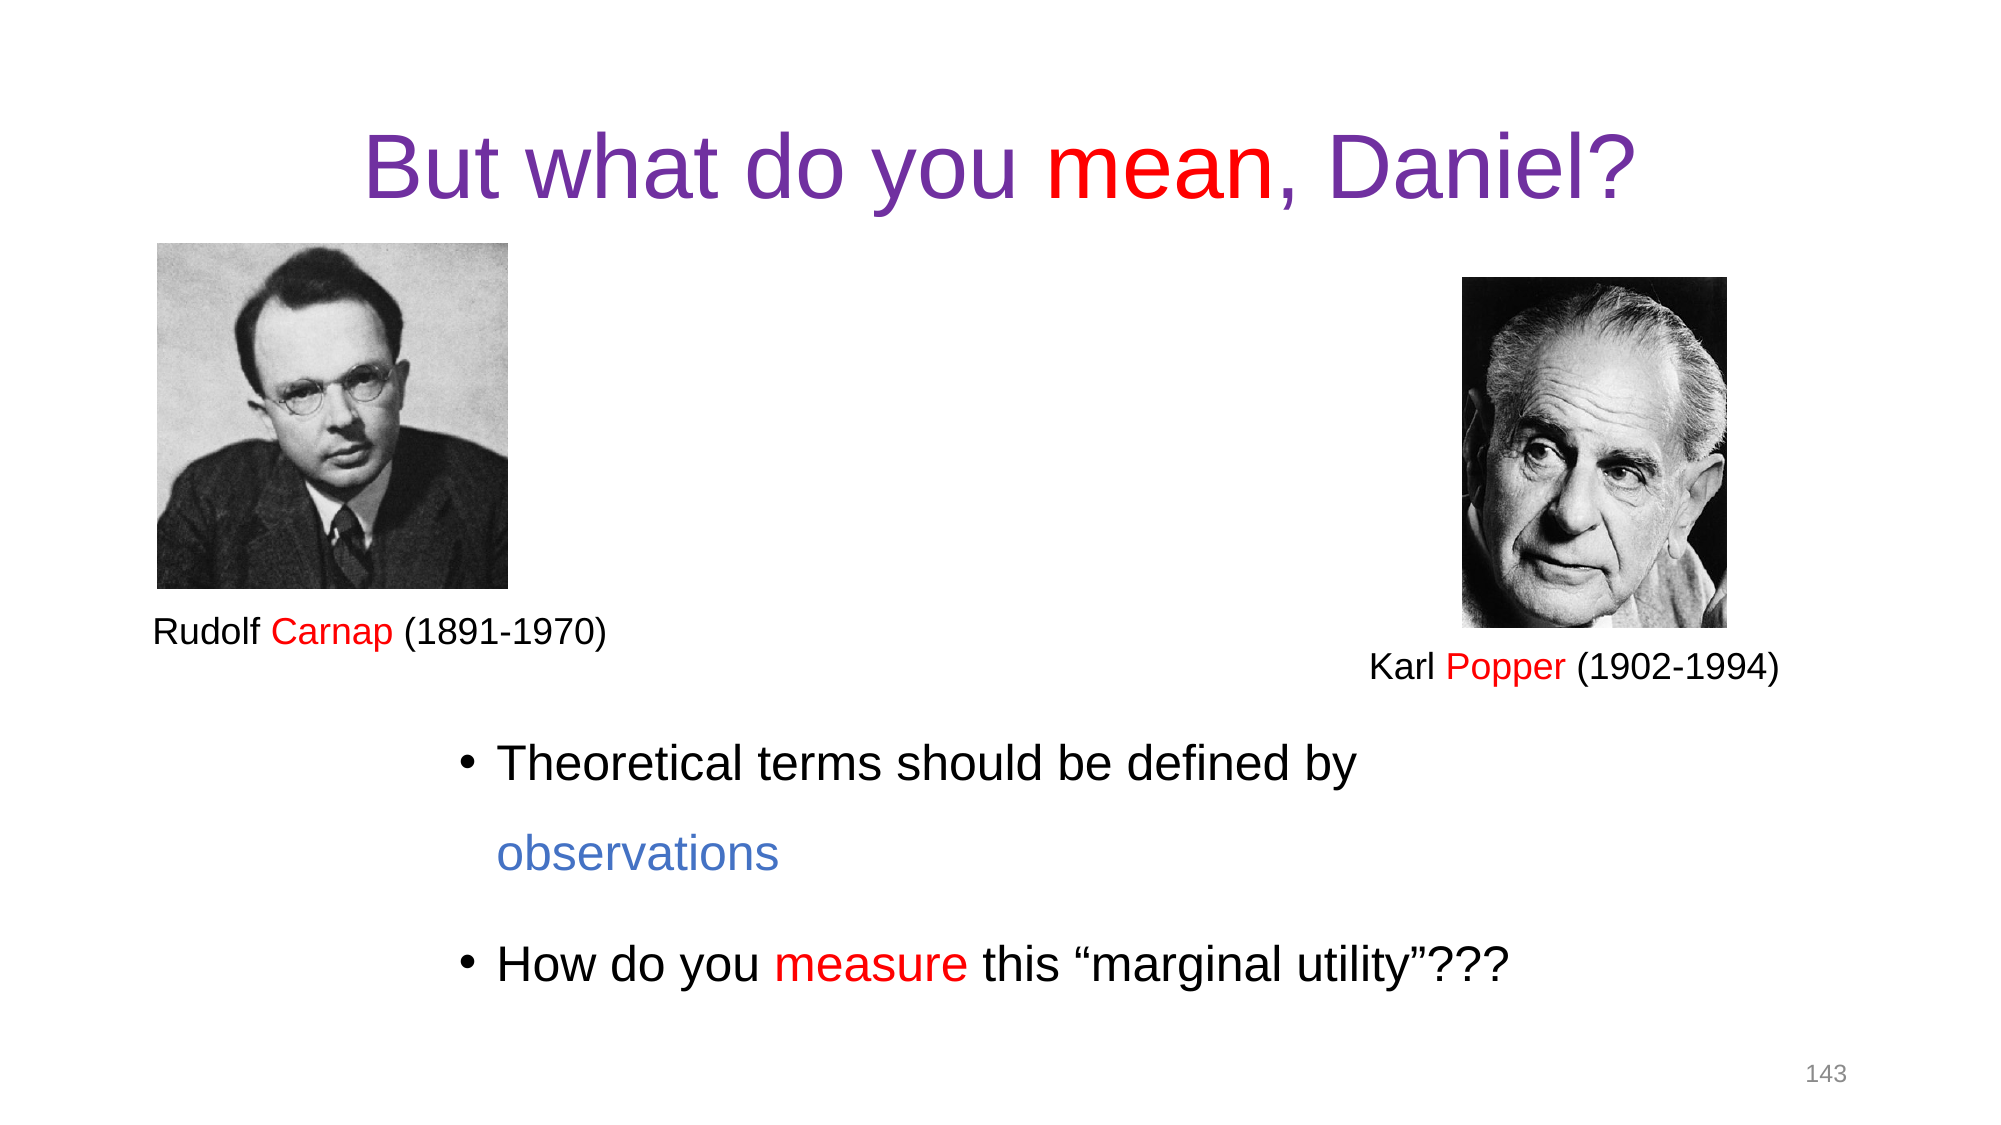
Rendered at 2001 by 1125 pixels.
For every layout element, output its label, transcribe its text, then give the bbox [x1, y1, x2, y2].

picture [157, 243, 508, 590]
picture [1462, 277, 1727, 628]
title But what do you mean, Daniel? [137, 59, 1863, 278]
text_box Rudolf Carnap (1891-1970) [137, 599, 676, 660]
text_box Karl Popper (1902-1994) [1353, 634, 1967, 695]
slide_number 143 [1412, 1042, 1863, 1103]
list Theoretical terms should be defined by observations How do you measure this “marginal utility”??? [443, 693, 1557, 1040]
